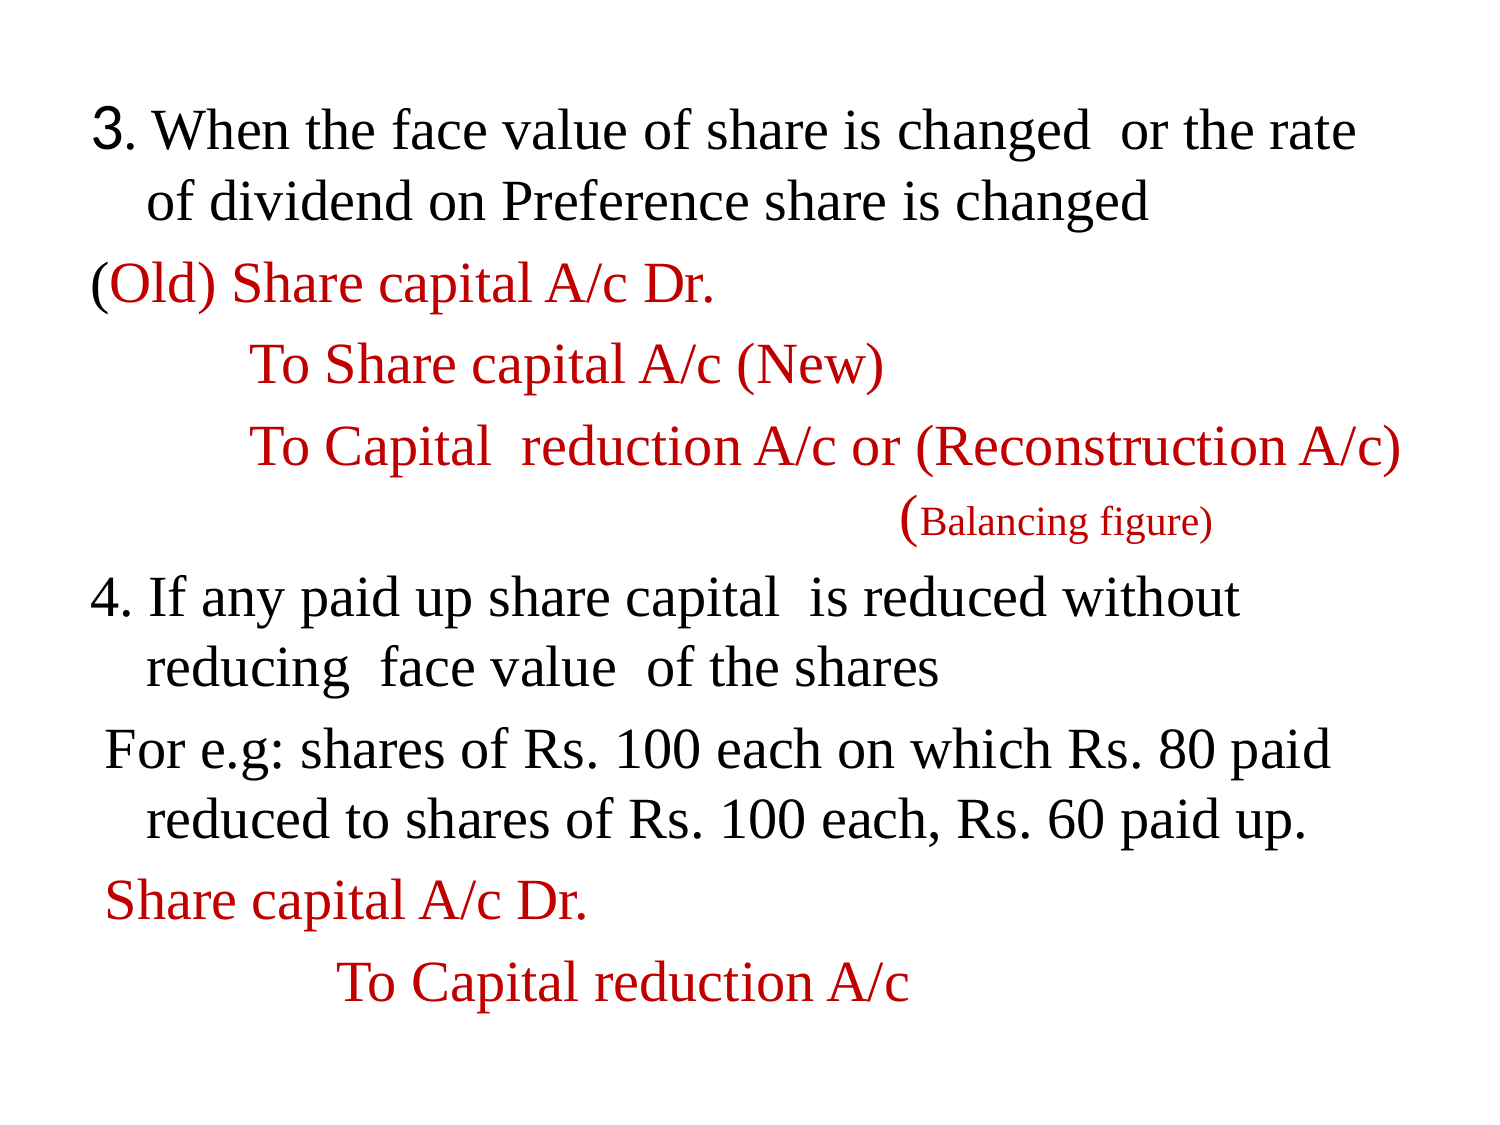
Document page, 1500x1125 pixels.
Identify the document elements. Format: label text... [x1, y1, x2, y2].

list 3. When the face value of share is changed or the rate of dividend on Preference share is changed (Old) Share capital A/c Dr. To Share capital A/c (New) To Capital reduction A/c or (Reconstruction A/c) (Balancing figure) 4. If any paid up share capital is reduced without reducing face value of the shares For e.g: shares of Rs. 100 each on which Rs. 80 paid reduced to shares of Rs. 100 each, Rs. 60 paid up. Share capital A/c Dr. To Capital reduction A/c [75, 75, 1425, 1063]
